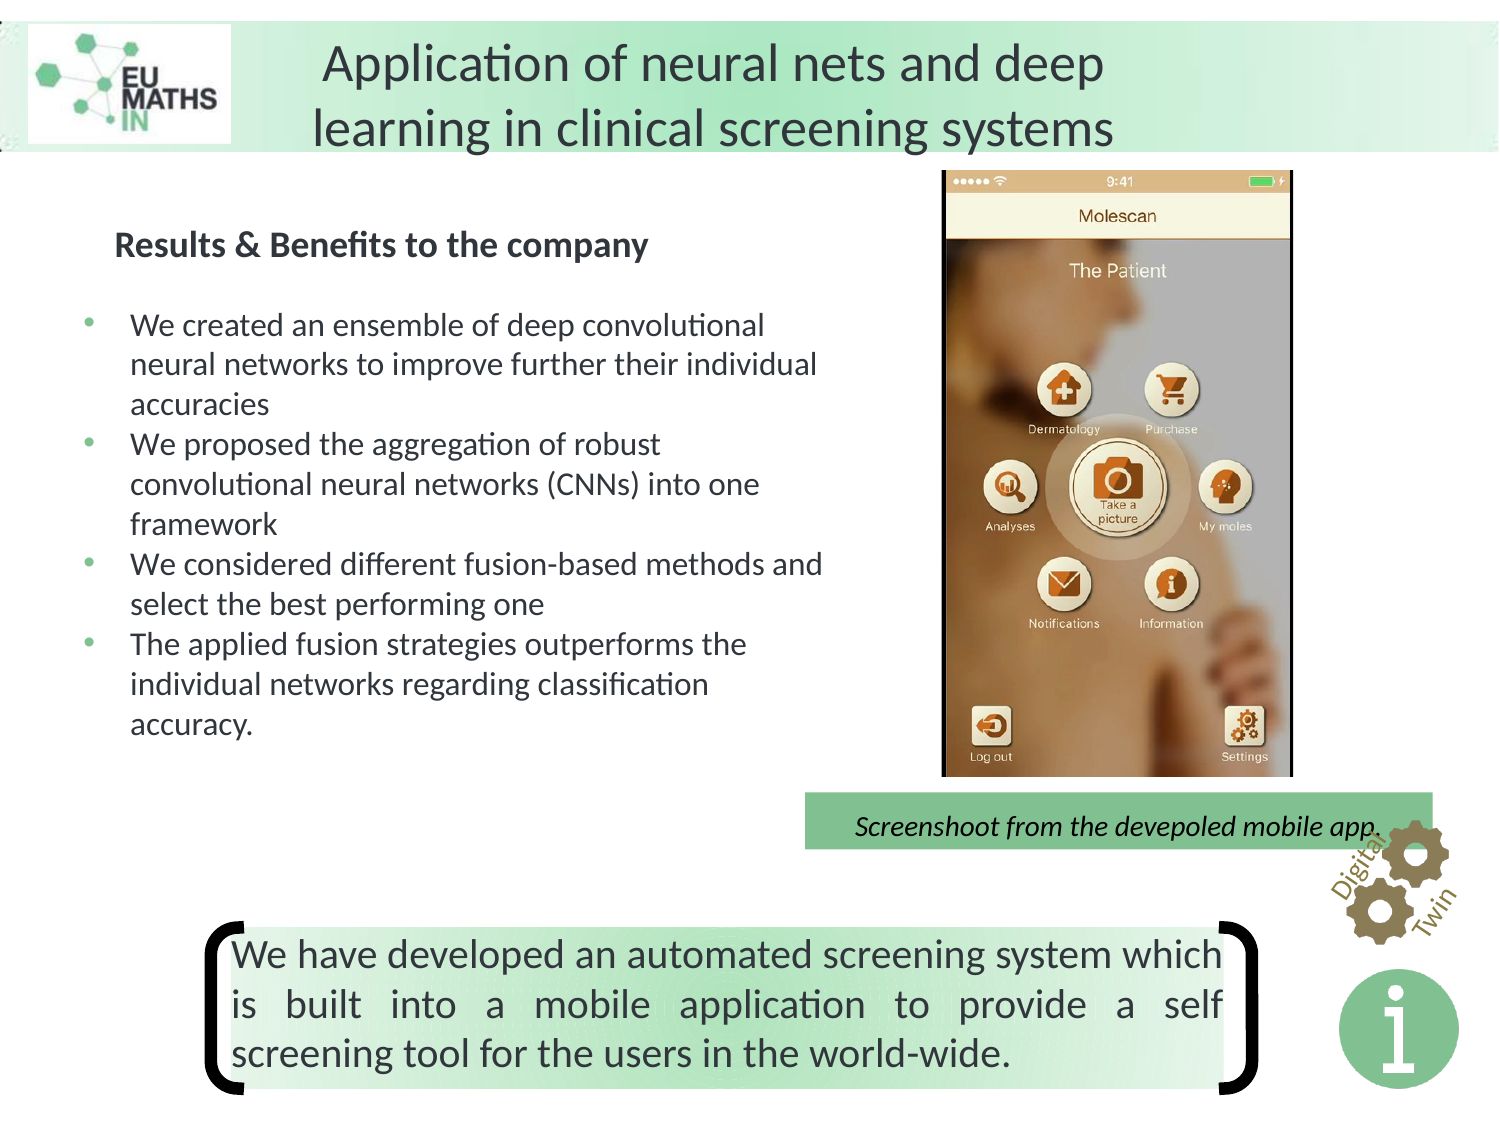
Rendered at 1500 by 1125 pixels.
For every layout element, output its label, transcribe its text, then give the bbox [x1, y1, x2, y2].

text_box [1322, 789, 1474, 988]
text_box Application of neural nets and deep learning in clinical screening systems [230, 19, 1199, 165]
picture [28, 24, 232, 145]
text_box [210, 926, 1253, 1090]
text_box We created an ensemble of deep convolutional neural networks to improve further their individual accuracies We proposed the aggregation of robust convolutional neural networks (CNNs) into one framework We considered different fusion-based methods and select the best performing one The applied fusion strategies outperforms the individual networks regarding classification accuracy. [66, 263, 843, 781]
picture [1323, 988, 1474, 1104]
picture [941, 170, 1294, 777]
text_box Screenshoot from the devepoled mobile app. [805, 792, 1318, 850]
text_box [0, 21, 230, 152]
text_box Results & Benefits to the company [73, 184, 700, 263]
text_box [1199, 21, 1499, 152]
